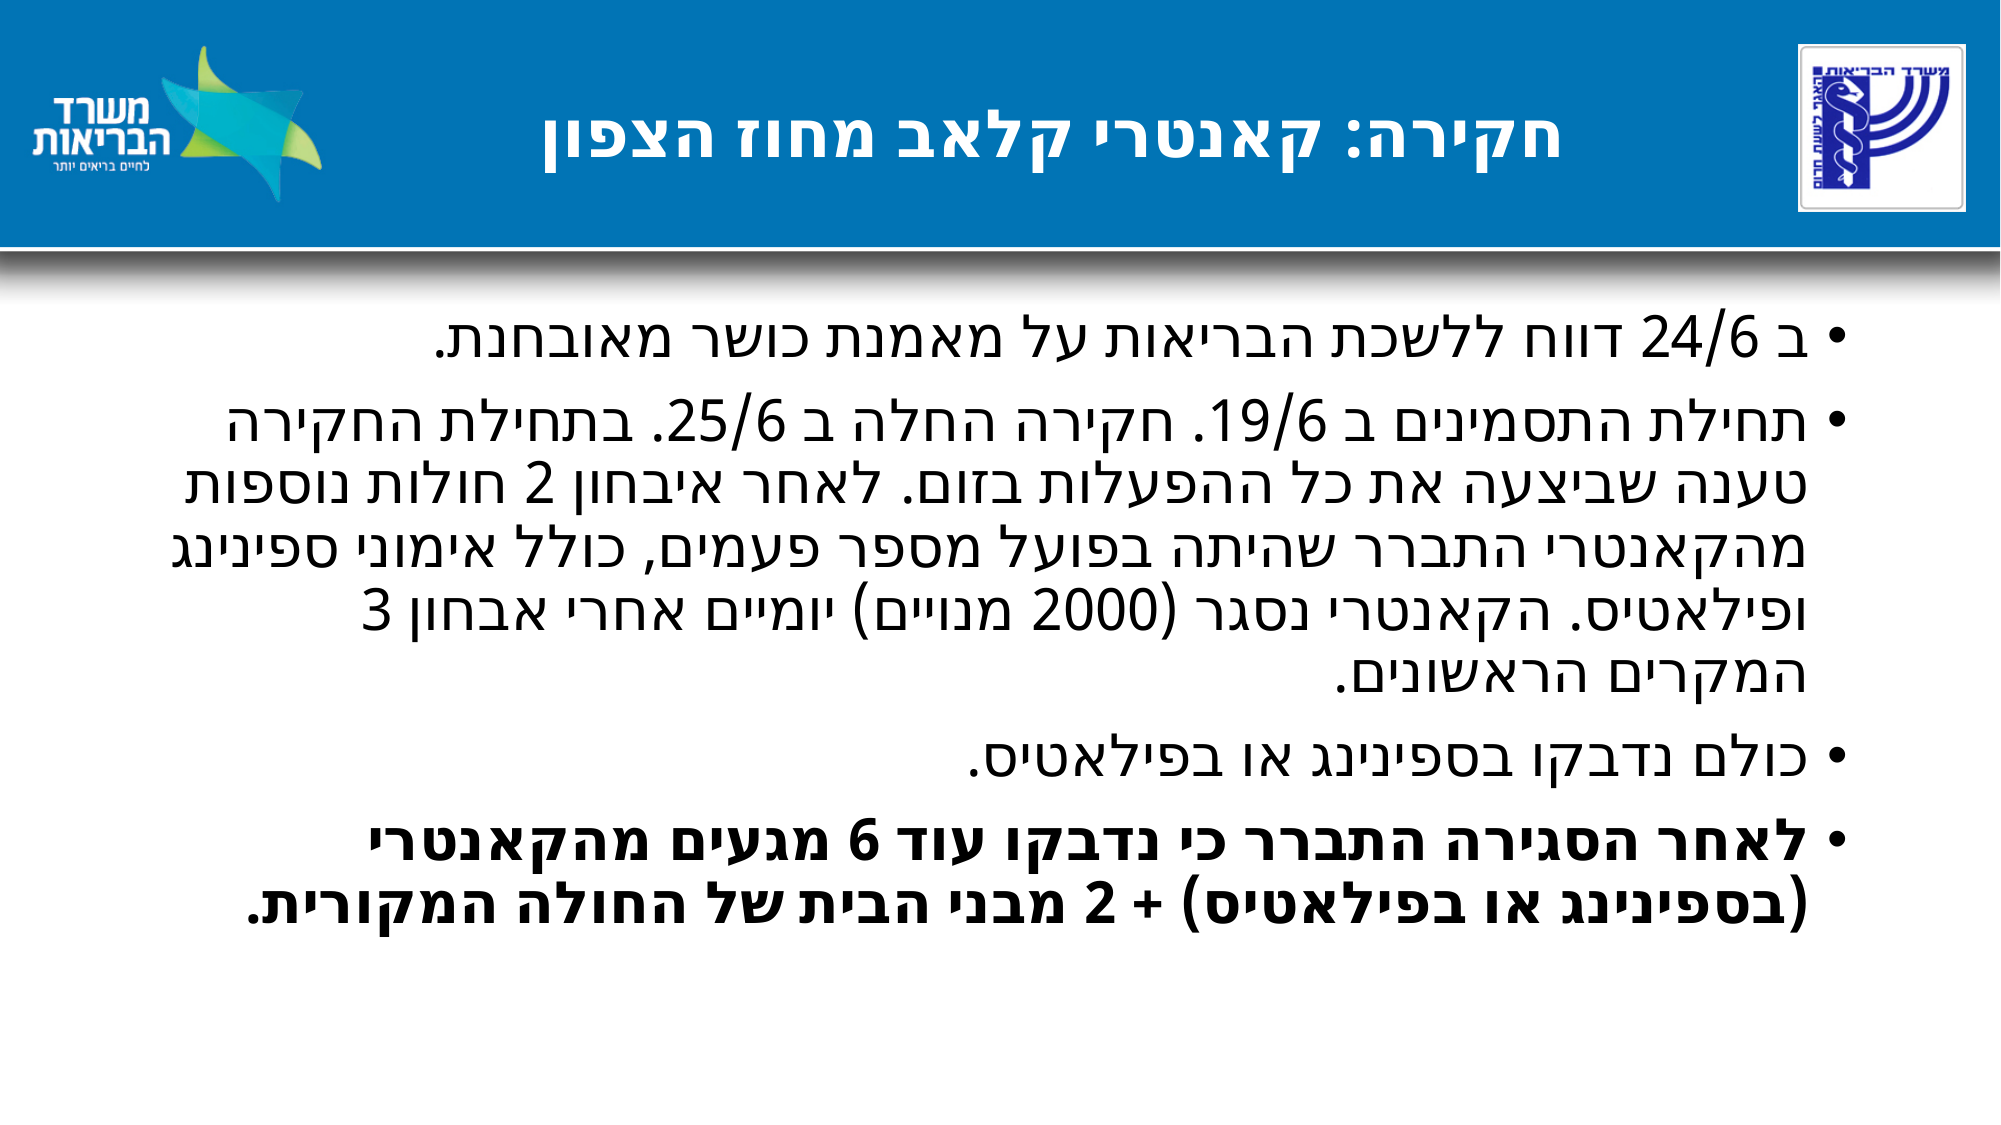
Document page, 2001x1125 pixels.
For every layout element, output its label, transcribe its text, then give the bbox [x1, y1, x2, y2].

title חקירה: קאנטרי קלאב מחוז הצפון [337, 59, 1768, 212]
list ב 24/6 דווח ללשכת הבריאות על מאמנת כושר מאובחנת. תחילת התסמינים ב 19/6. חקירה החלה ב 25/6. בתחילת החקירה טענה שביצעה את כל ההפעלות בזום. לאחר איבחון 2 חולות נוספות מהקאנטרי התברר שהיתה בפועל מספר פעמים, כולל אימוני ספינינג ופילאטיס. הקאנטרי נסגר (2000 מנויים) יומיים אחרי אבחון 3 המקרים הראשונים. כולם נדבקו בספינינג או בפילאטיס. לאחר הסגירה התברר כי נדבקו עוד 6 מגעים מהקאנטרי (בספינינג או בפילאטיס) + 2 מבני הבית של החולה המקורית. [137, 299, 1863, 1014]
picture [0, 0, 2001, 1125]
